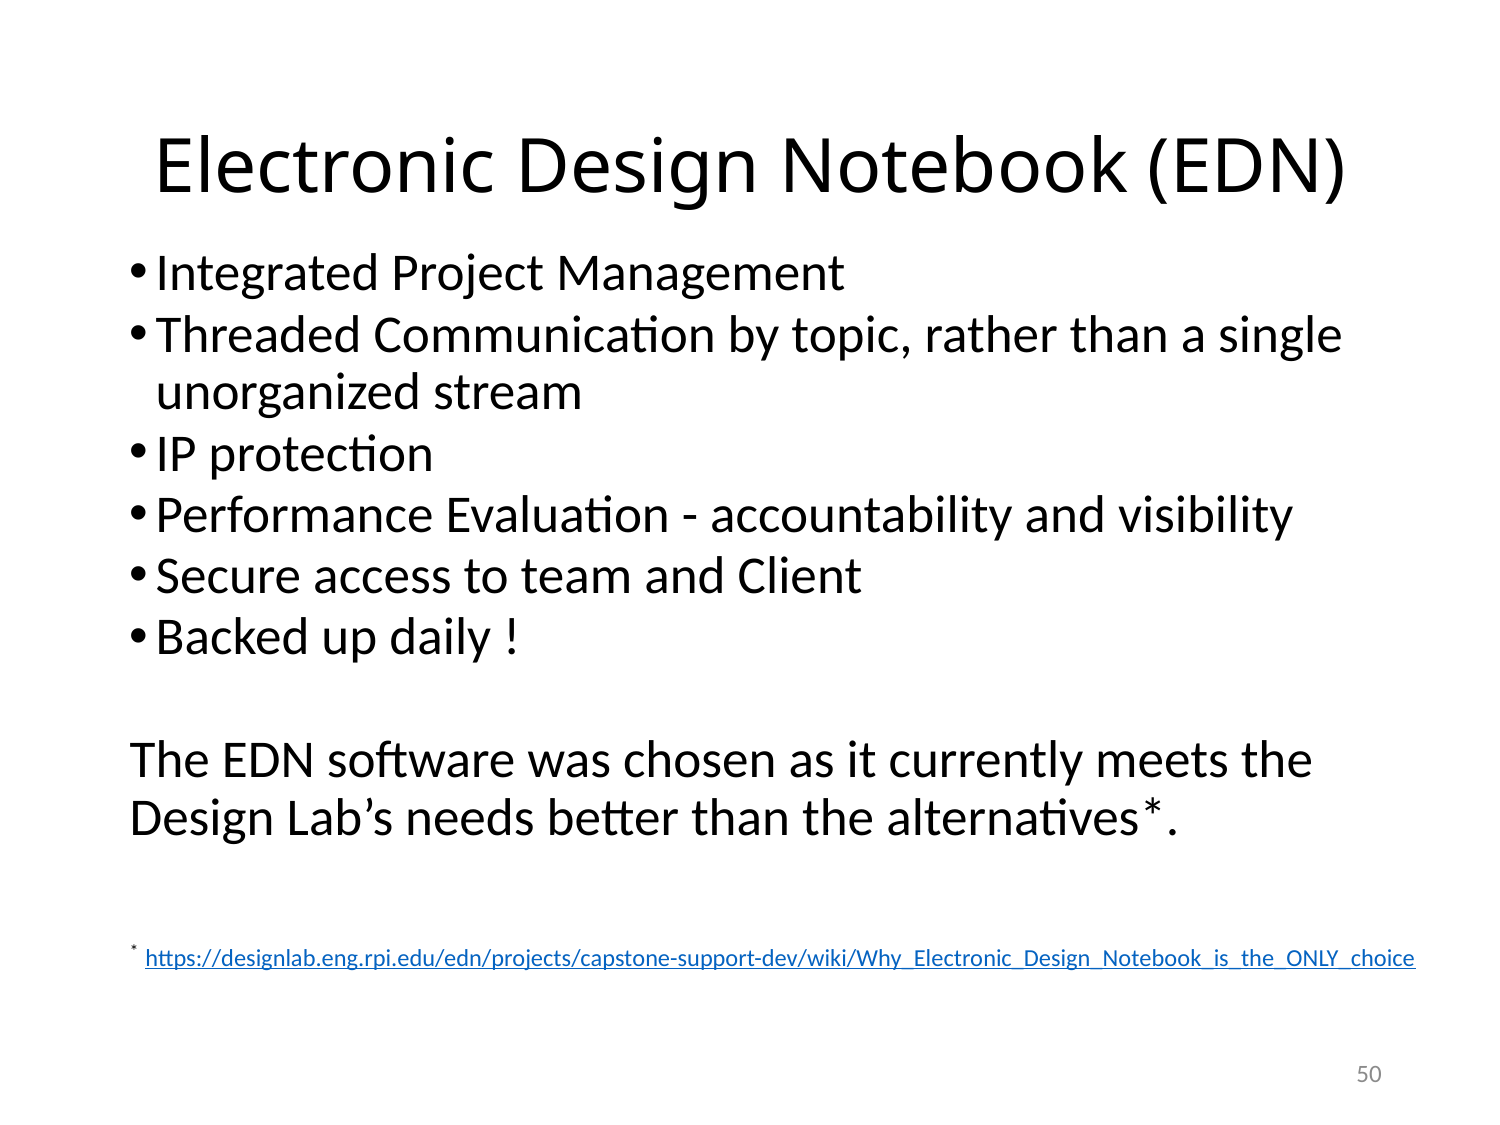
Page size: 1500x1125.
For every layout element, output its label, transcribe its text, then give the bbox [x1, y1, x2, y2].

list Integrated Project Management Threaded Communication by topic, rather than a single unorganized stream IP protection Performance Evaluation - accountability and visibility Secure access to team and Client Backed up daily ! The EDN software was chosen as it currently meets the Design Lab’s needs better than the alternatives*. * https://designlab.eng.rpi.edu/edn/projects/capstone-support-dev/wiki/Why_Electronic_Design_Notebook_is_the_ONLY_choice [62, 237, 1450, 1013]
title Electronic Design Notebook (EDN) [103, 59, 1397, 237]
slide_number 50 [1059, 1042, 1397, 1103]
